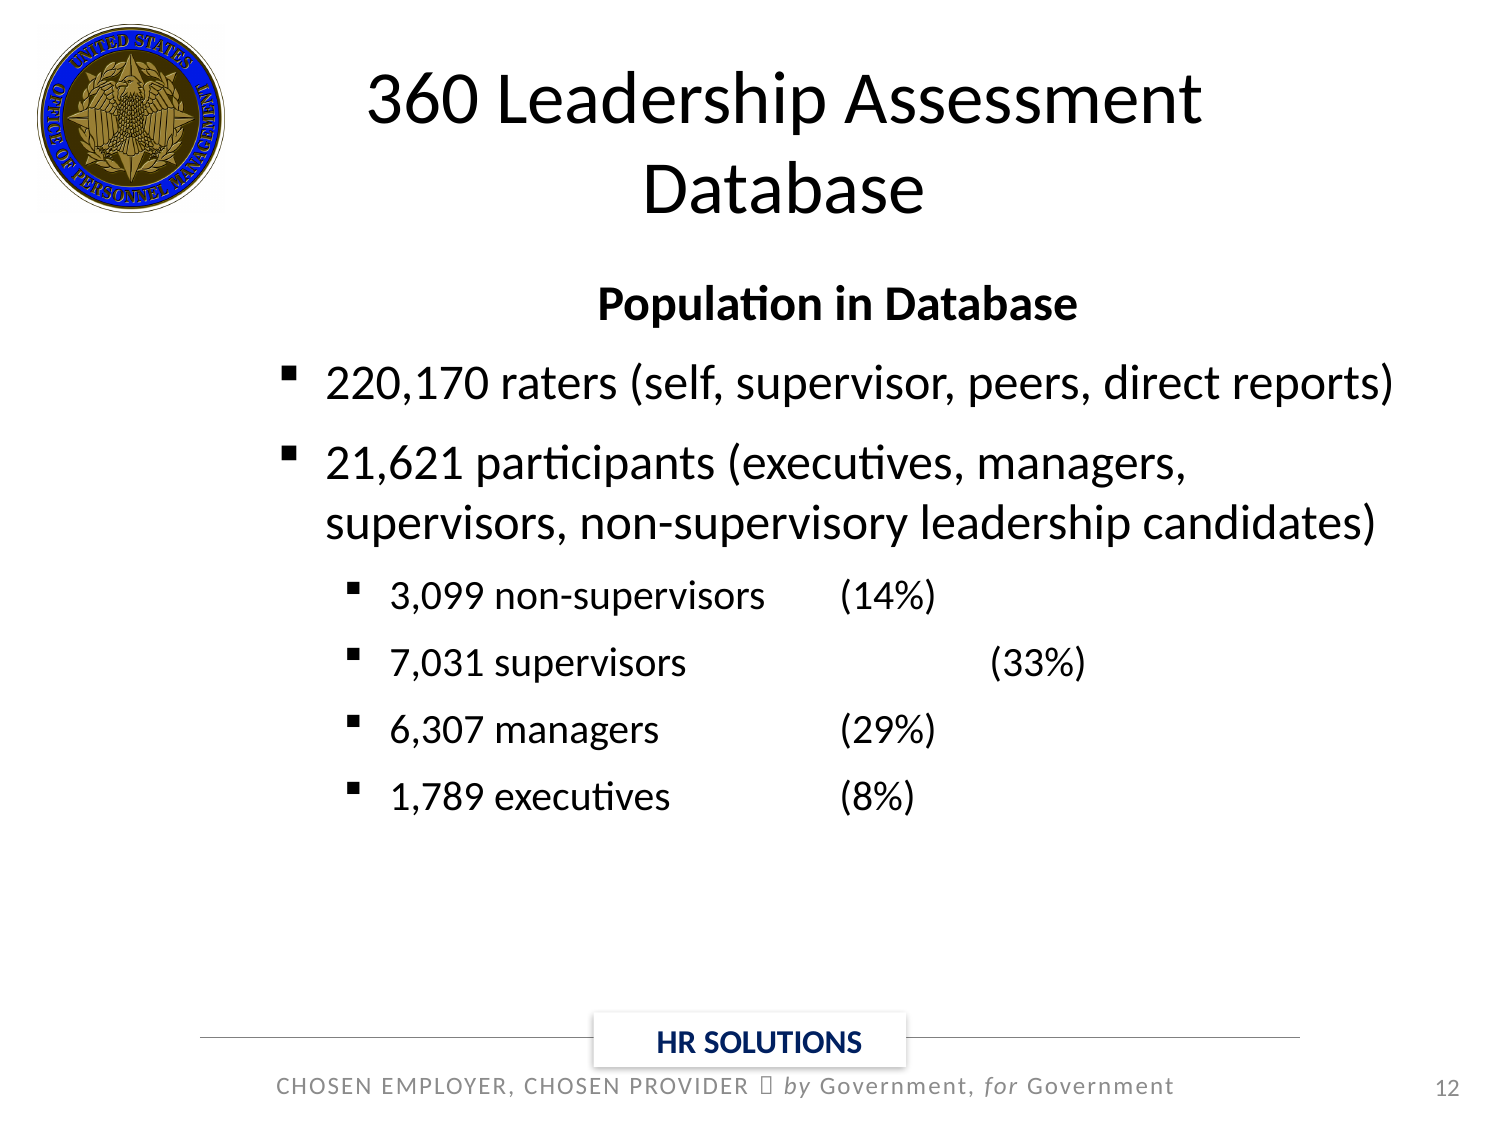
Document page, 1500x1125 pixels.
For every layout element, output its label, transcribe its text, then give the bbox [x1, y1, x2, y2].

title 360 Leadership Assessment Database [237, 44, 1332, 233]
slide_number 12 [1250, 1072, 1475, 1100]
list Population in Database 220,170 raters (self, supervisor, peers, direct reports) 21,621 participants (executives, managers, supervisors, non-supervisory leadership candidates) 3,099 non-supervisors (14%) 7,031 supervisors (33%) 6,307 managers (29%) 1,789 executives (8%) [262, 262, 1426, 1006]
picture [37, 24, 225, 213]
